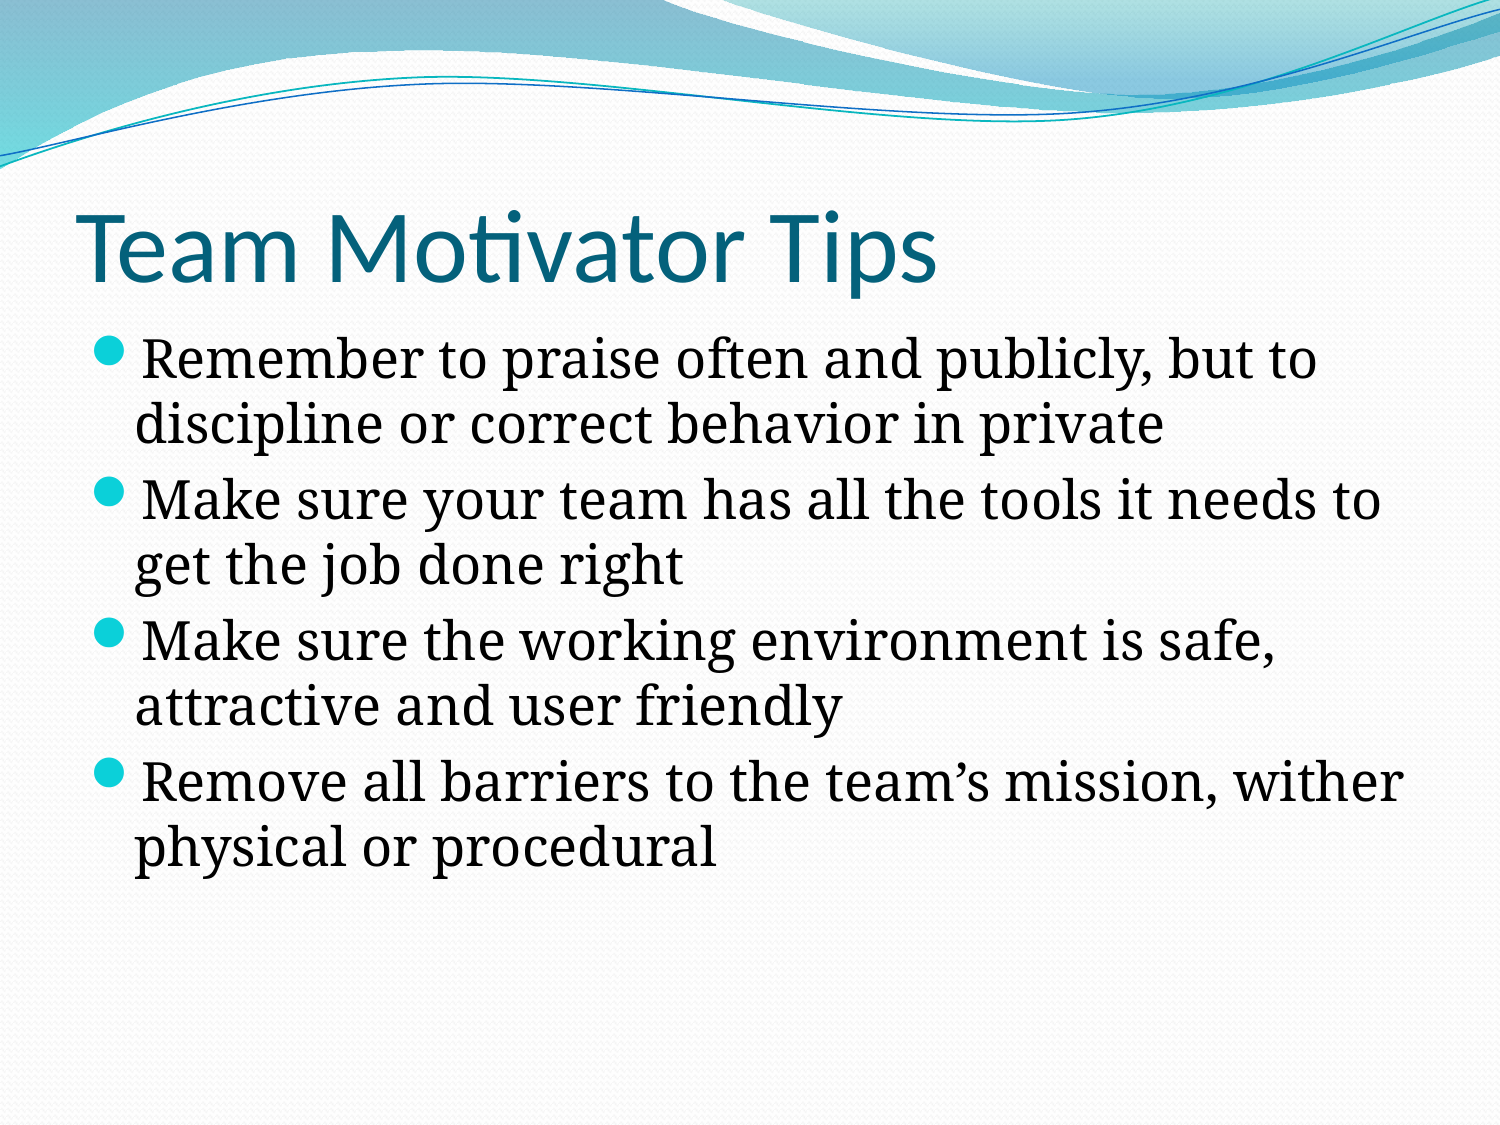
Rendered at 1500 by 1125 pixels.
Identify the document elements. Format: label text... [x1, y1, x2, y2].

title Team Motivator Tips [75, 115, 1425, 303]
list Remember to praise often and publicly, but to discipline or correct behavior in private Make sure your team has all the tools it needs to get the job done right Make sure the working environment is safe, attractive and user friendly Remove all barriers to the team’s mission, wither physical or procedural [75, 317, 1425, 1038]
